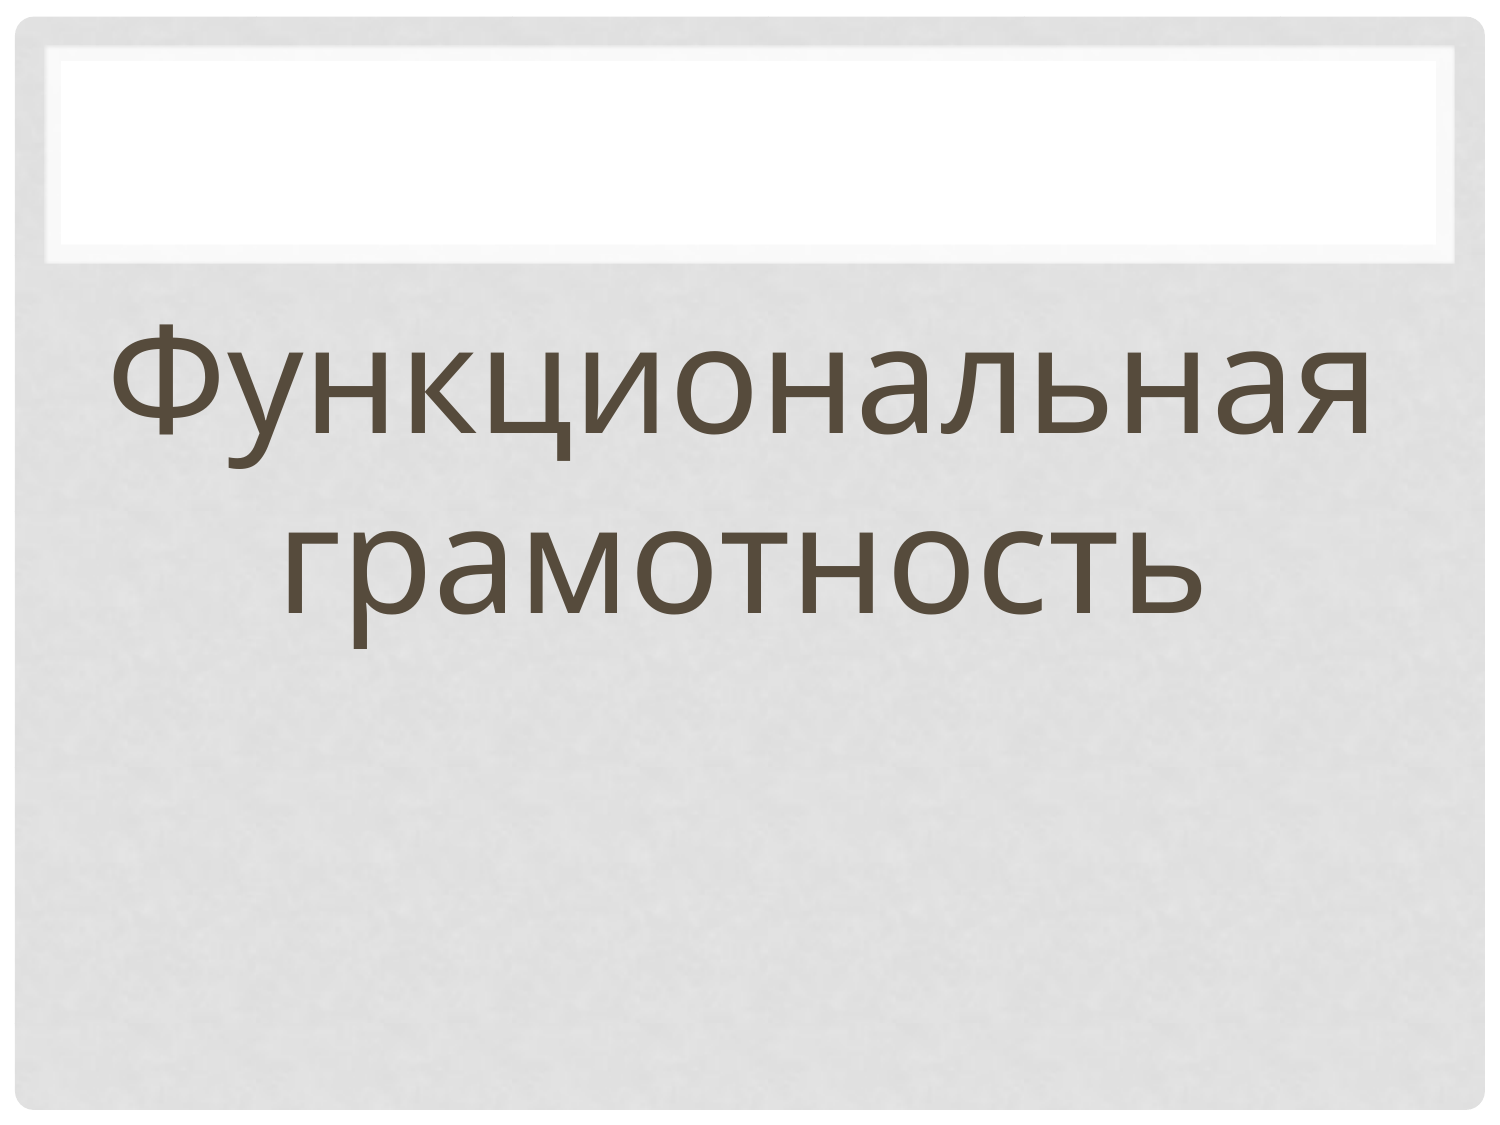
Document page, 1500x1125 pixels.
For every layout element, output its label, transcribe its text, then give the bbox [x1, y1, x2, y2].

list Функциональная грамотность [75, 66, 1412, 1062]
